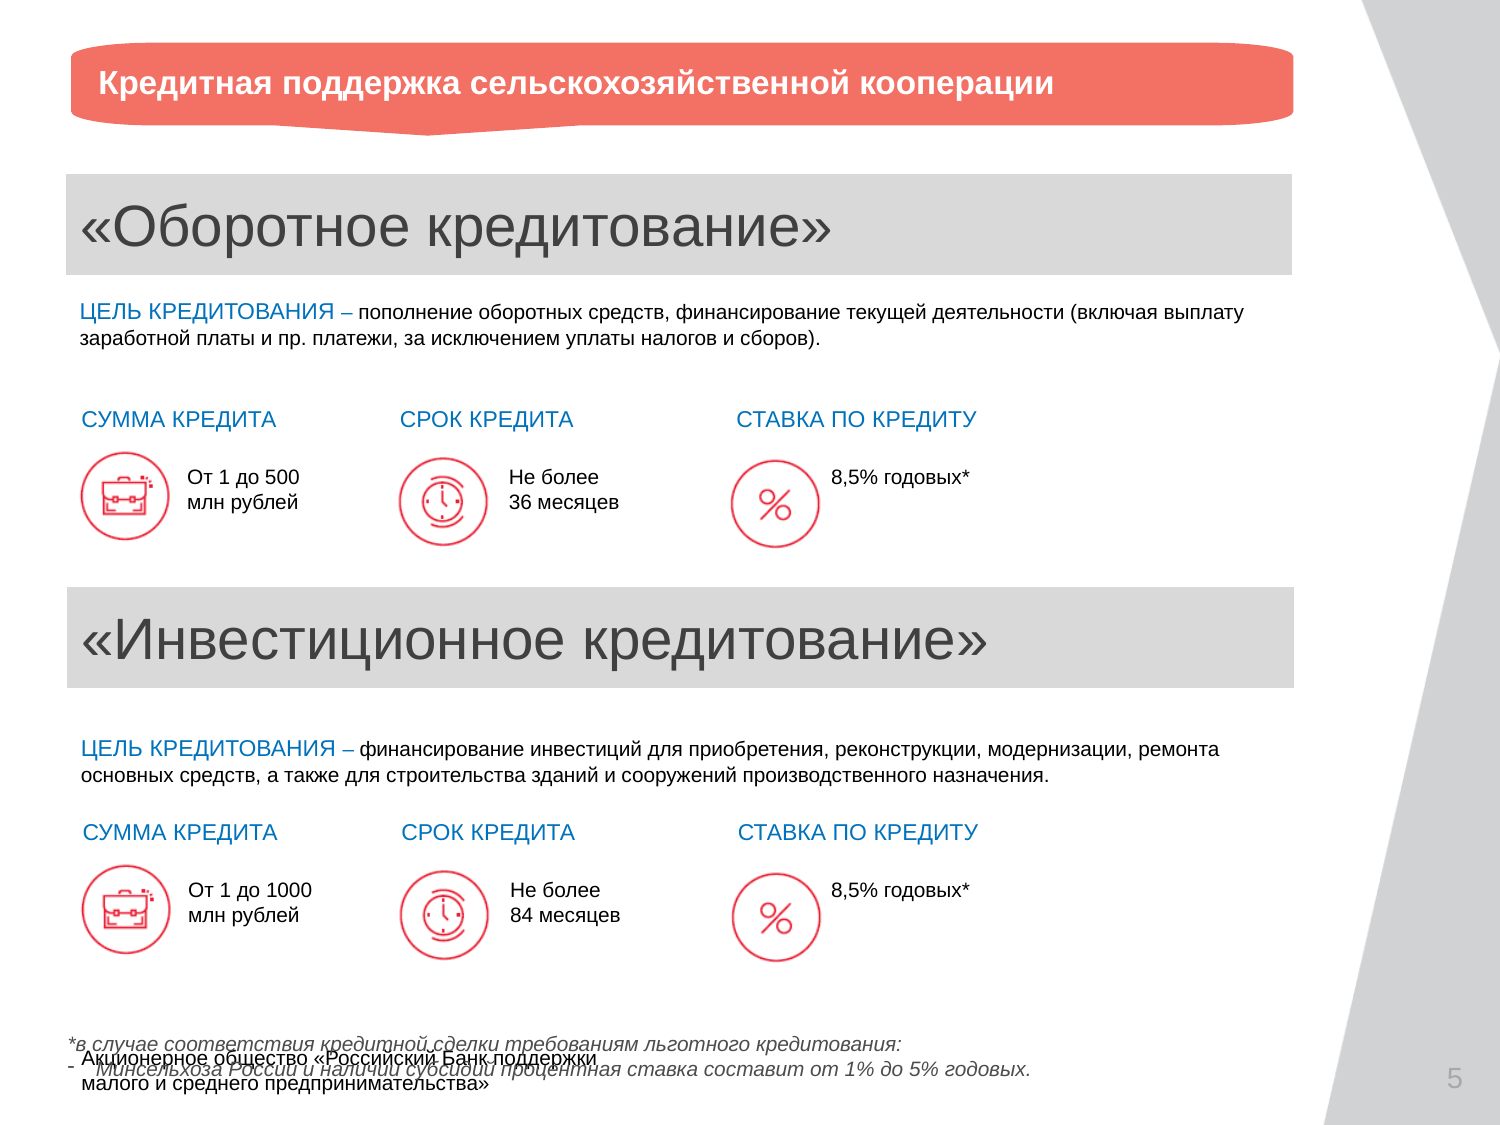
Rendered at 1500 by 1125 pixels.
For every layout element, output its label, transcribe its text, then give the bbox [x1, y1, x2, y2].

text_box Кредитная поддержка сельскохозяйственной кооперации [69, 40, 1296, 138]
text_box 8,5% годовых* [831, 869, 1022, 910]
table_header «Инвестиционное кредитование» [67, 587, 1294, 688]
text_box ЦЕЛЬ КРЕДИТОВАНИЯ – финансирование инвестиций для приобретения, реконструкции, модернизации, ремонта основных средств, а также для строительства зданий и сооружений производственного назначения. [66, 726, 1319, 794]
text_box СТАВКА ПО КРЕДИТУ [723, 810, 994, 853]
slide_number 5 [1128, 1046, 1478, 1107]
text_box СРОК КРЕДИТА [386, 810, 591, 853]
text_box СУММА КРЕДИТА [66, 397, 292, 440]
text_box Не более 84 месяцев [499, 869, 636, 935]
text_box СРОК КРЕДИТА [385, 397, 589, 440]
text_box ЦЕЛЬ КРЕДИТОВАНИЯ – пополнение оборотных средств, финансирование текущей деятельности (включая выплату заработной платы и пр. платежи, за исключением уплаты налогов и сборов). [64, 289, 1317, 357]
text_box СУММА КРЕДИТА [68, 810, 293, 853]
text_box *в случае соответствия кредитной сделки требованиям льготного кредитования: Минсельхоза России и наличии субсидий процентная ставка составит от 1% до 5% годовых. [53, 1023, 1373, 1089]
text_box Не более 36 месяцев [497, 456, 635, 521]
picture [0, 0, 1500, 1125]
text_box От 1 до 1000 млн рублей [181, 869, 328, 935]
text_box 8,5% годовых* [830, 456, 1022, 496]
text_box СТАВКА ПО КРЕДИТУ [721, 397, 992, 440]
text_box От 1 до 500 млн рублей [181, 456, 315, 521]
table_header «Оборотное кредитование» [66, 174, 1292, 275]
